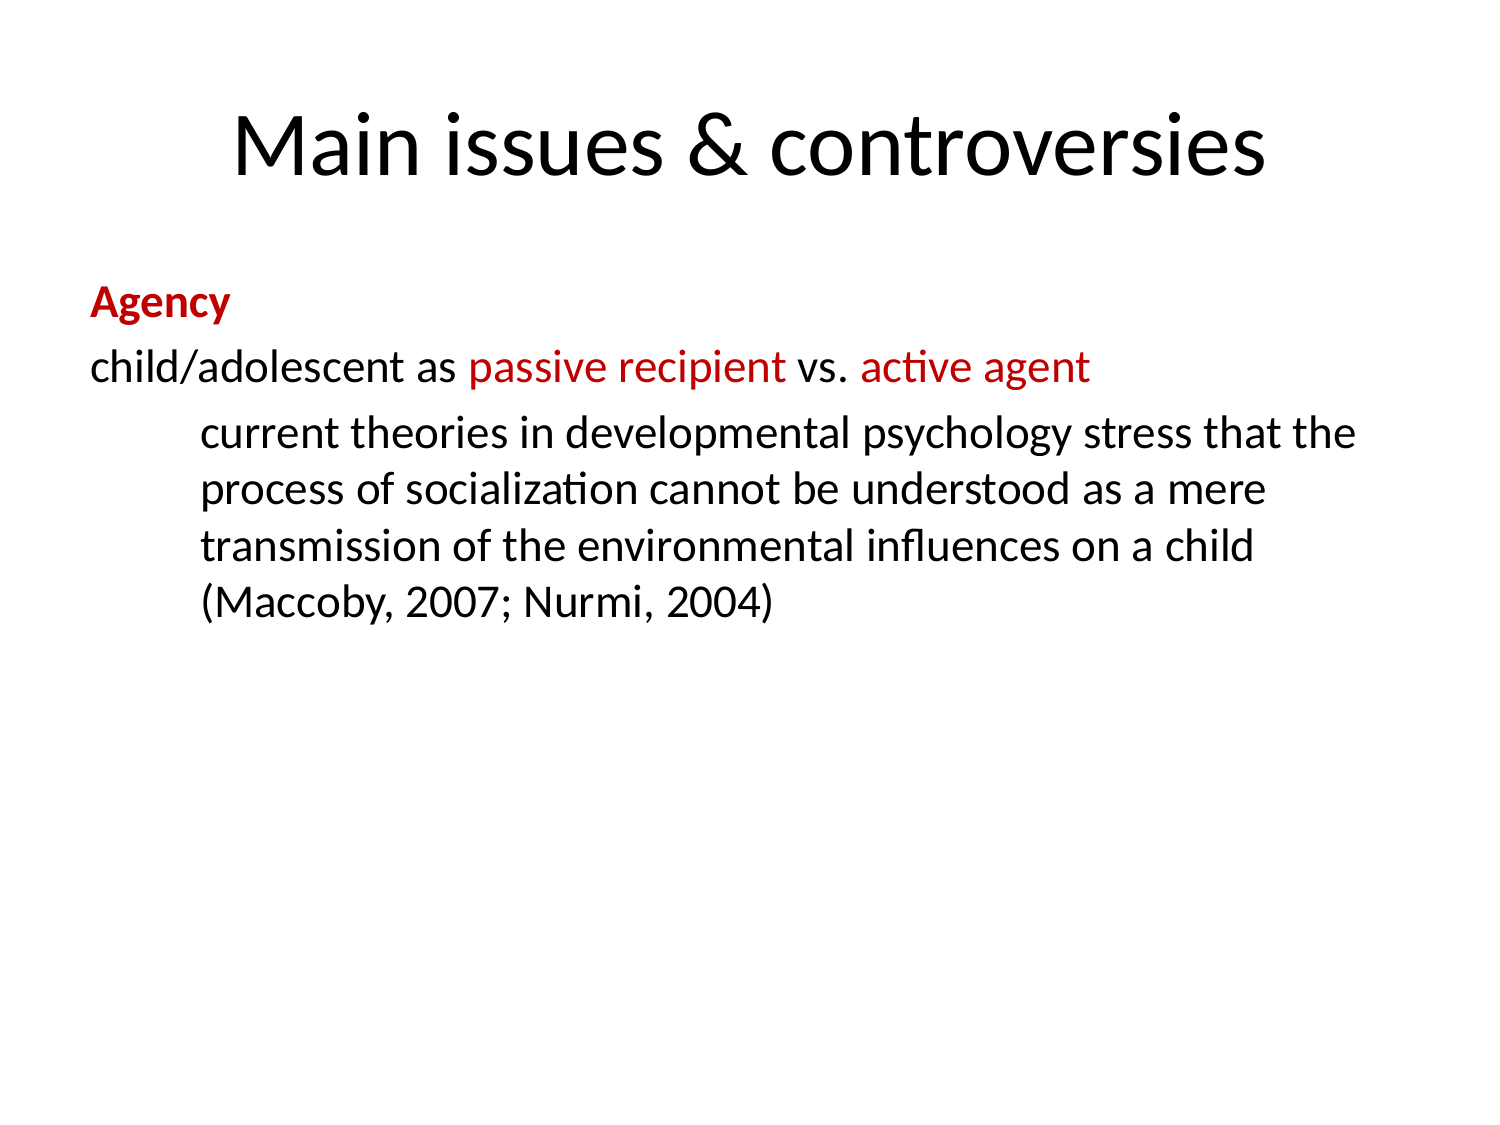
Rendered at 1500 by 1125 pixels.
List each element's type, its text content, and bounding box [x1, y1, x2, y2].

list Agency child/adolescent as passive recipient vs. active agent current theories in developmental psychology stress that the process of socialization cannot be understood as a mere transmission of the environmental influences on a child (Maccoby, 2007; Nurmi, 2004) political beliefs held by adolescents reflect rather adolescents’ hypotheses about parental beliefs than parental beliefs as such (Westholm, 1999) civic/political socialization is a process by which young people actively ascribe meanings to the world of politics, based on the information and experiences provided by socialization agents (Metzger & Smetana, 2010) [75, 262, 1425, 1055]
title Main issues & controversies [75, 45, 1425, 233]
